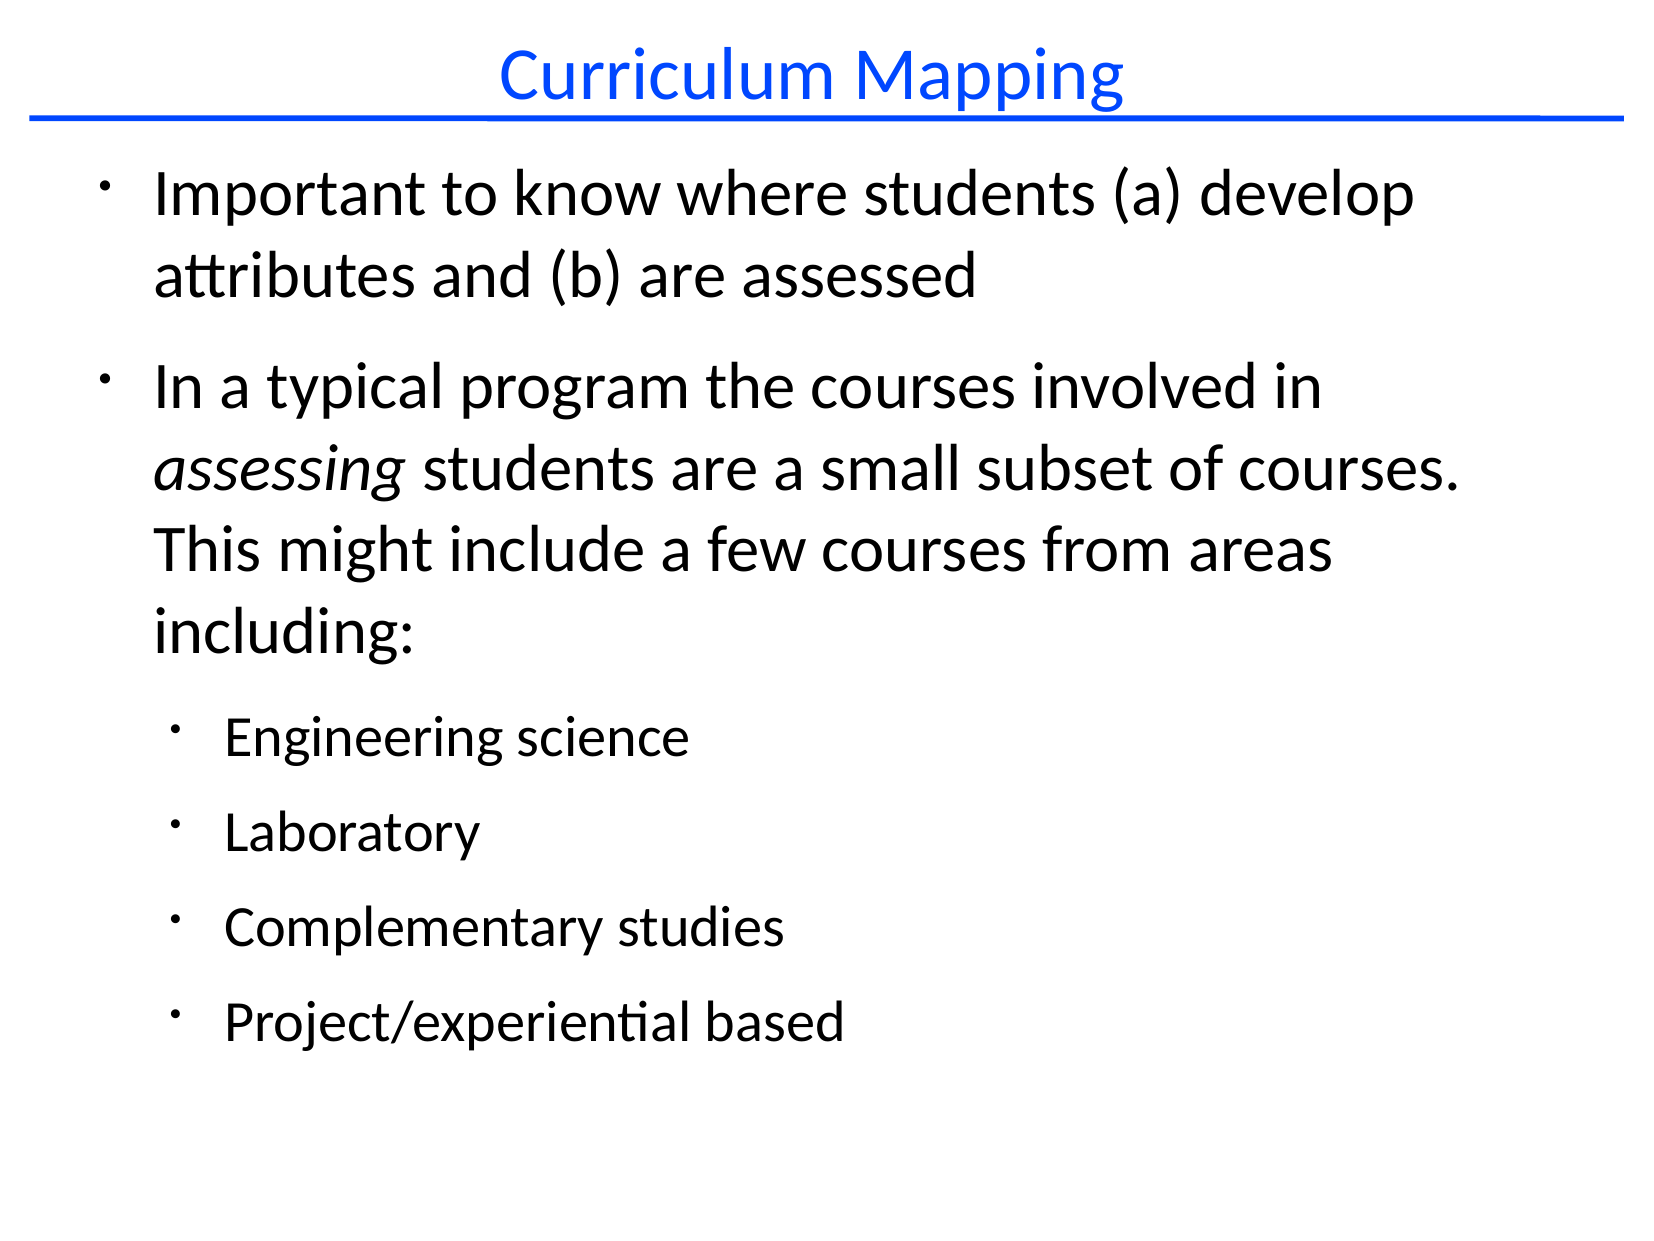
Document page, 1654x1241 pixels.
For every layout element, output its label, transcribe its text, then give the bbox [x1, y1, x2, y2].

title Curriculum Mapping [76, 22, 1566, 116]
list Important to know where students (a) develop attributes and (b) are assessed In a typical program the courses involved in assessing students are a small subset of courses. This might include a few courses from areas including: Engineering science Laboratory Complementary studies Project/experiential based [82, 147, 1571, 1163]
